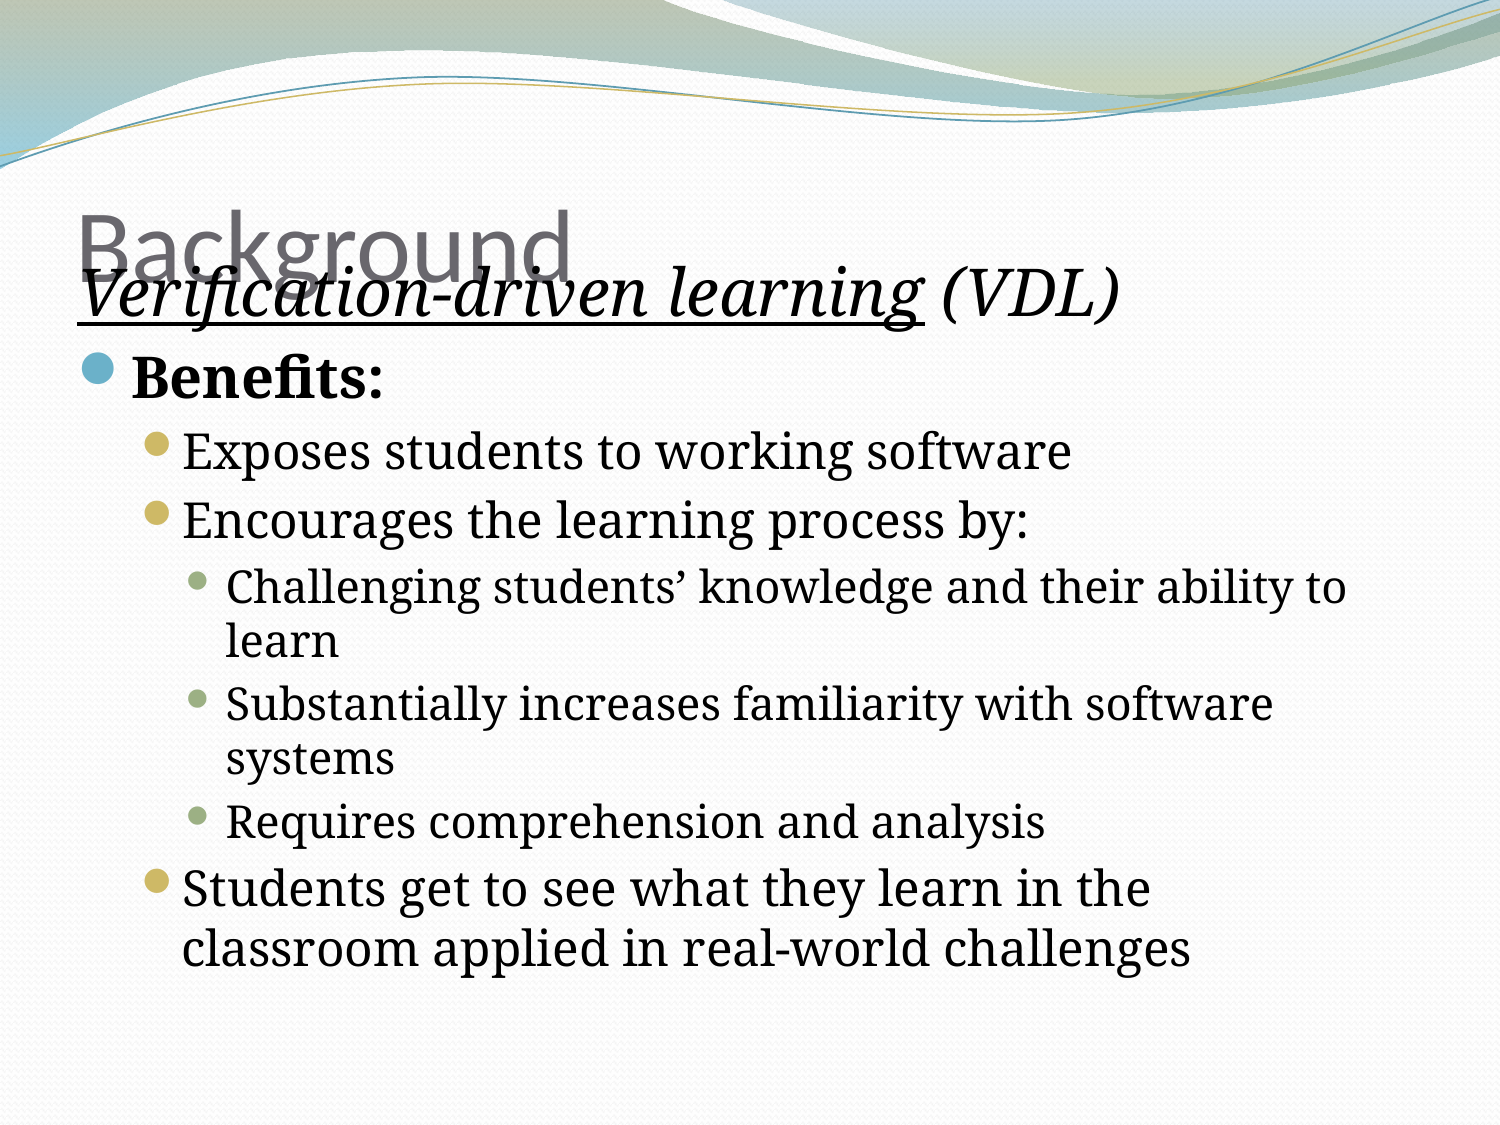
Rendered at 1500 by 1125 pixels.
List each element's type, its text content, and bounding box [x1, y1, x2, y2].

title Background [75, 115, 1425, 303]
list Verification-driven learning (VDL) Benefits: Exposes students to working software Encourages the learning process by: Challenging students’ knowledge and their ability to learn Substantially increases familiarity with software systems Requires comprehension and analysis Students get to see what they learn in the classroom applied in real-world challenges [62, 243, 1413, 986]
